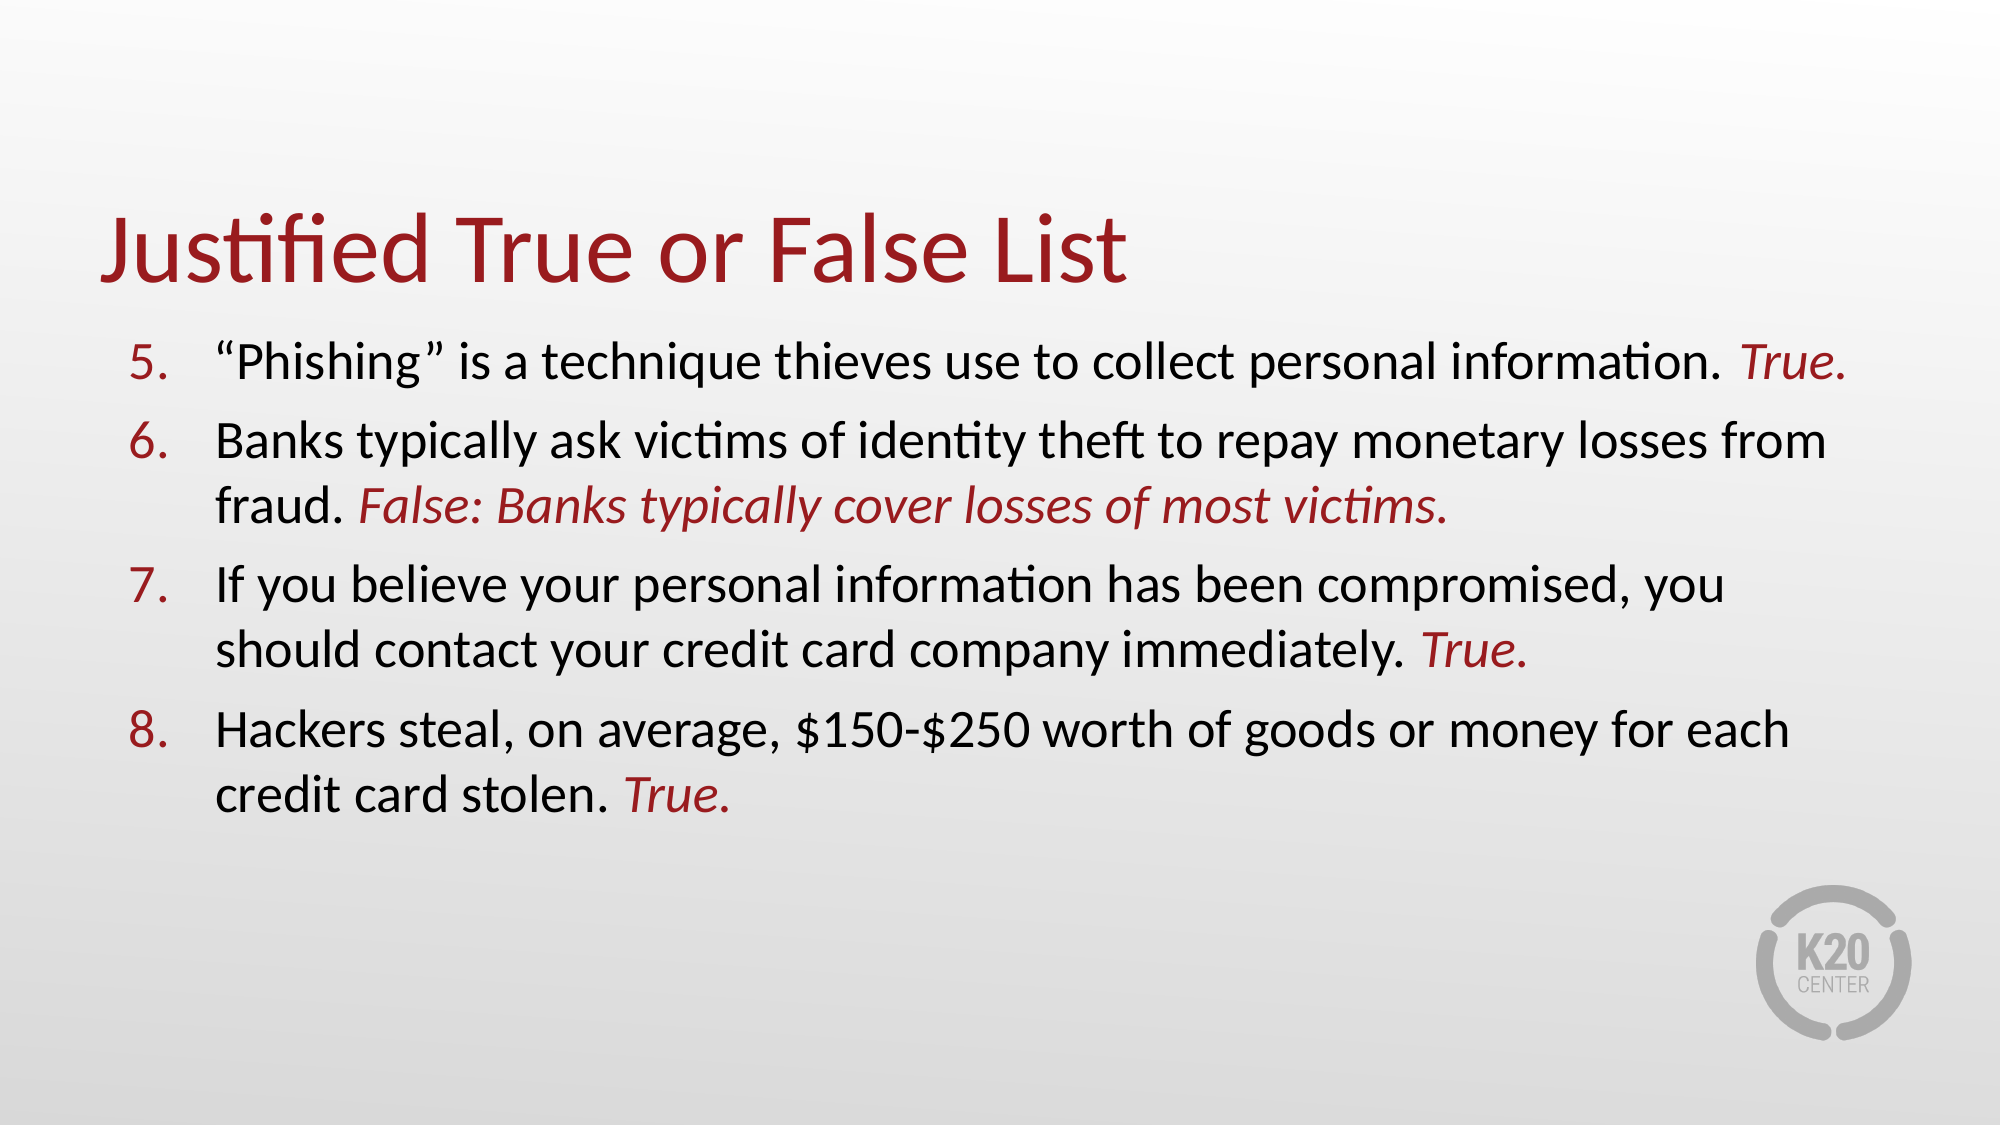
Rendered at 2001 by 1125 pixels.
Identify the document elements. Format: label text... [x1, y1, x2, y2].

title Justified True or False List [99, 115, 1900, 303]
picture [1733, 862, 1934, 1063]
list “Phishing” is a technique thieves use to collect personal information. True. Banks typically ask victims of identity theft to repay monetary losses from fraud. False: Banks typically cover losses of most victims. If you believe your personal information has been compromised, you should contact your credit card company immediately. True. Hackers steal, on average, $150-$250 worth of goods or money for each credit card stolen. True. [99, 317, 1900, 1038]
